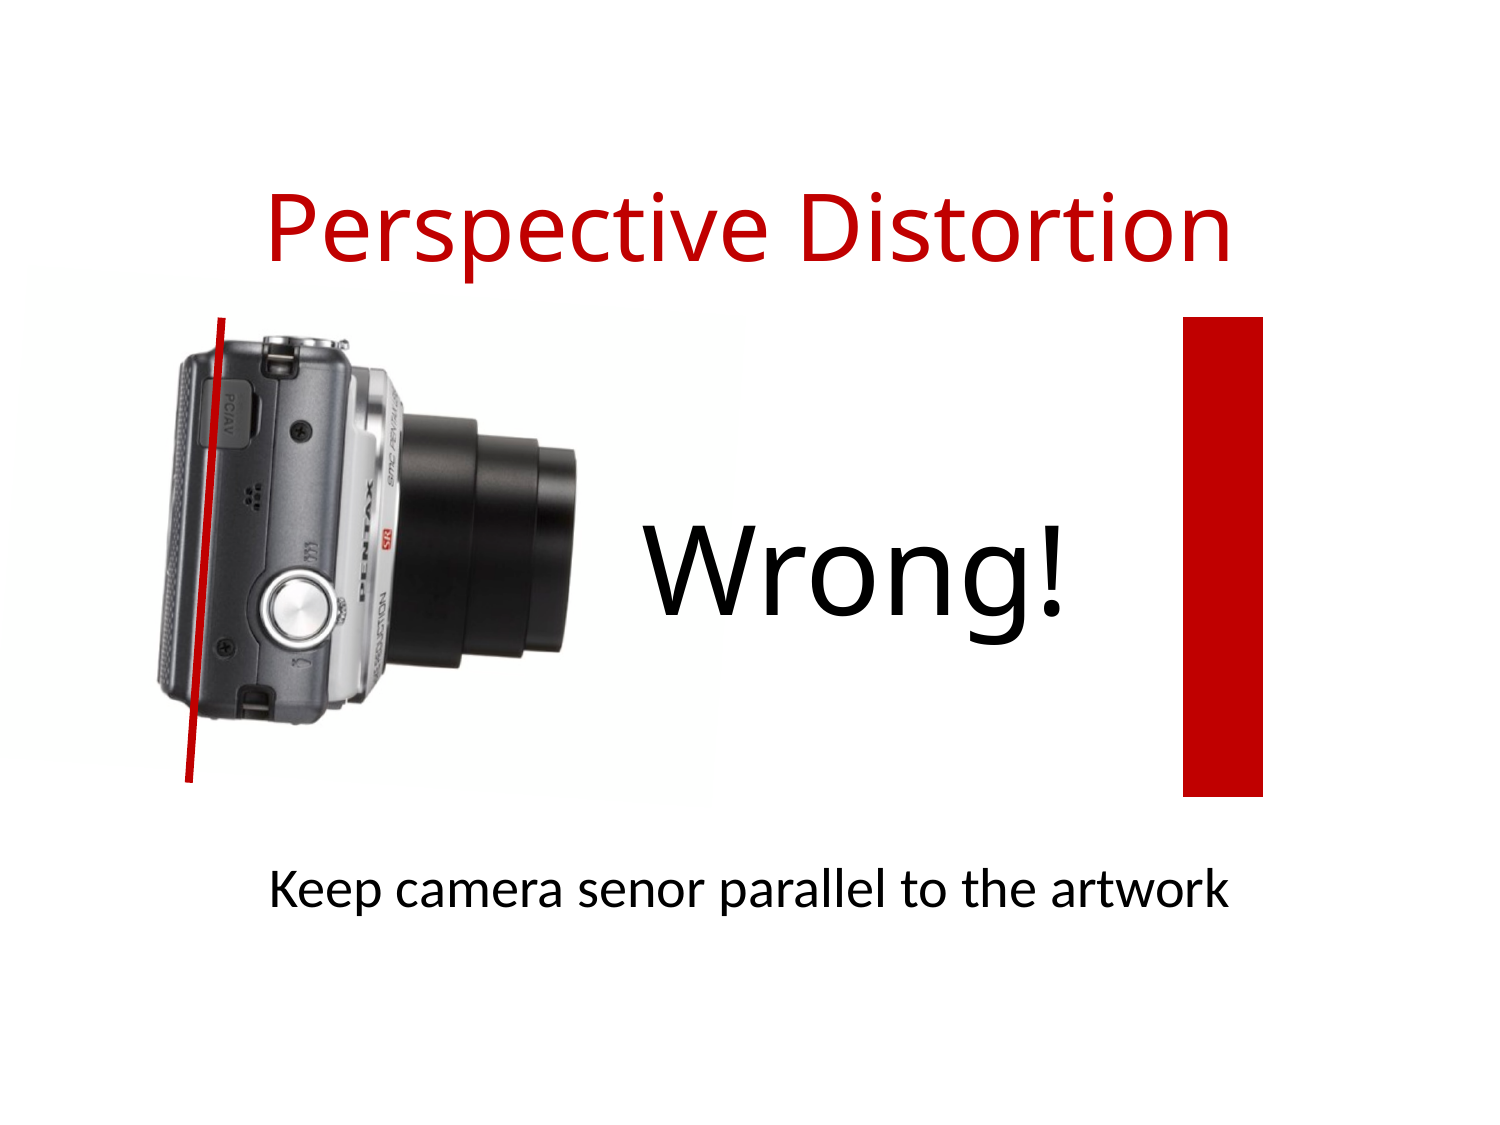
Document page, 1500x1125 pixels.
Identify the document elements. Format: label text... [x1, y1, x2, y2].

text_box Wrong! [730, 483, 1169, 648]
text_box [1183, 317, 1263, 797]
text_box Perspective Distortion [0, 160, 1500, 288]
picture [0, 265, 746, 807]
text_box Keep camera senor parallel to the artwork [181, 843, 1319, 926]
